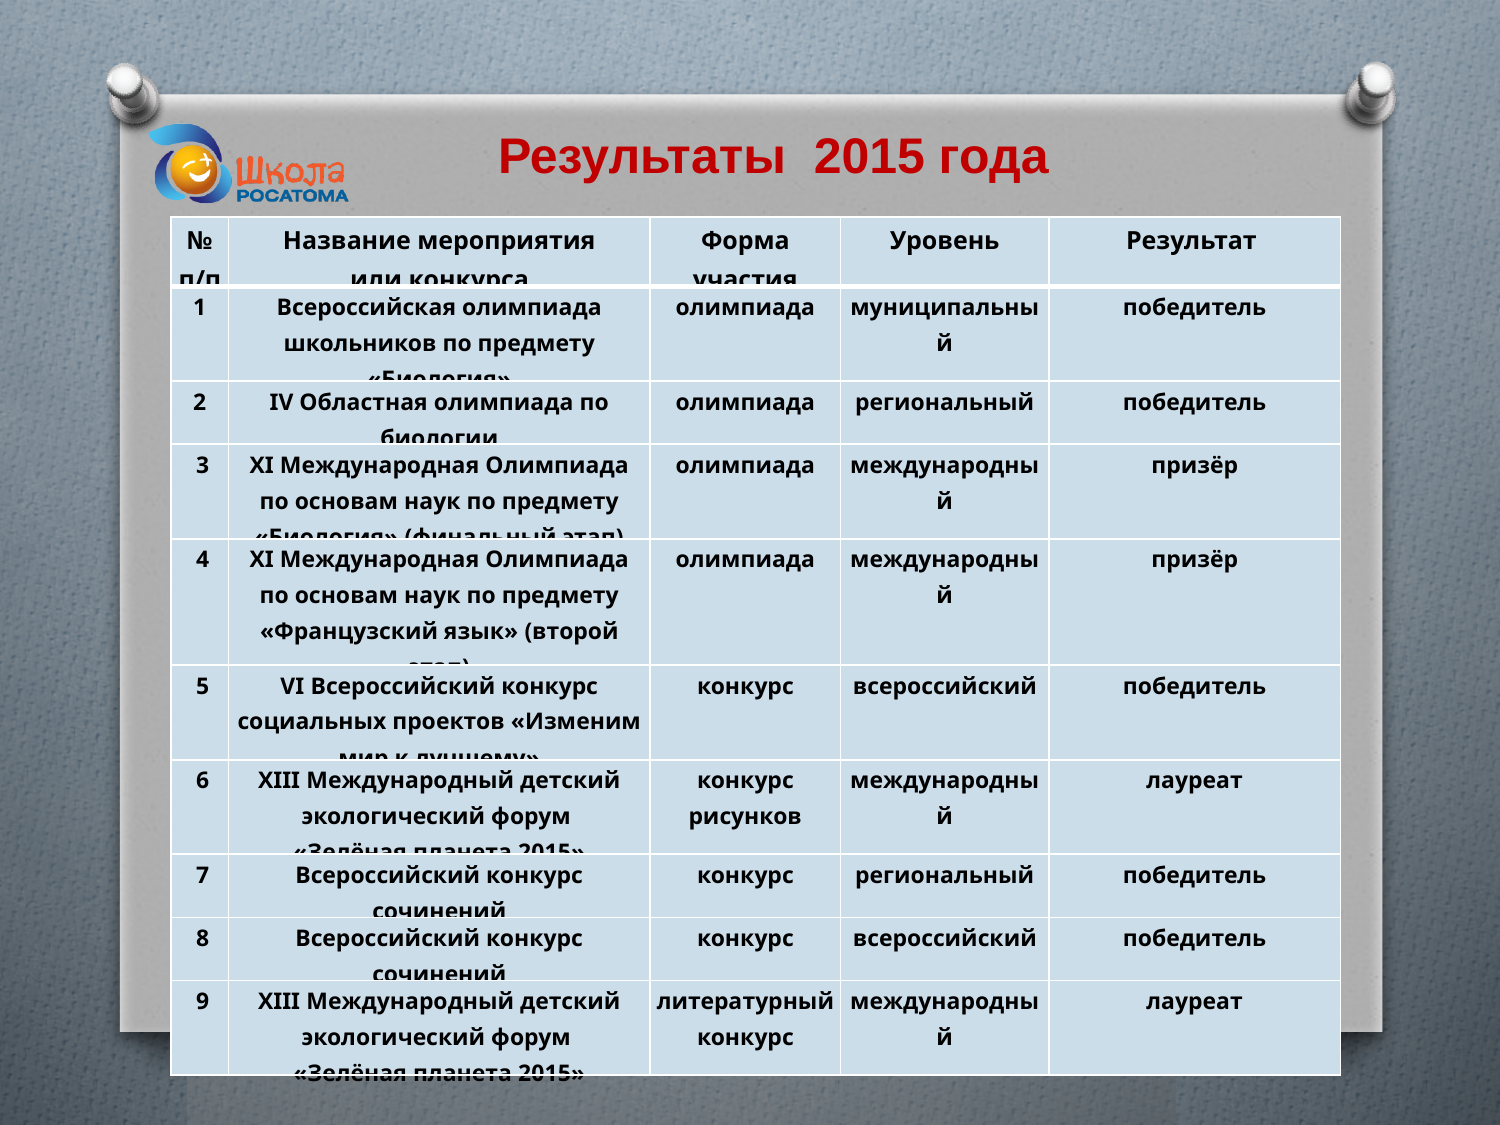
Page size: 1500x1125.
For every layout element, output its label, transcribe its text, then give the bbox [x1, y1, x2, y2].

table_cell победитель [1050, 382, 1340, 443]
table_cell Всероссийская олимпиада школьников по предмету «Биология» [229, 289, 649, 380]
table_cell муниципальный [841, 289, 1048, 380]
table_cell 6 [172, 761, 228, 853]
table_cell призёр [1050, 540, 1340, 664]
table_cell международный [841, 445, 1048, 538]
table_cell международный [841, 761, 1048, 853]
table_cell XIII Международный детский экологический форум «Зелёная планета 2015» [229, 981, 649, 1074]
table_cell международный [841, 981, 1048, 1074]
table_header № п/п [172, 222, 228, 284]
picture [1317, 35, 1439, 156]
table_cell 5 [172, 666, 228, 759]
table_cell конкурс [651, 666, 840, 759]
table_cell победитель [1050, 289, 1340, 380]
table_cell Всероссийский конкурс сочинений [229, 855, 649, 917]
table_header Результат [1050, 218, 1340, 284]
table_cell всероссийский [841, 918, 1048, 980]
table_cell XI Международная Олимпиада по основам наук по предмету «Французский язык» (второй этап) [229, 540, 649, 664]
table_cell лауреат [1050, 981, 1340, 1074]
table_cell XI Международная Олимпиада по основам наук по предмету «Биология» (финальный этап) [229, 445, 649, 538]
picture [75, 29, 361, 214]
text_box Результаты 2015 года [361, 115, 1294, 191]
table_cell конкурс рисунков [651, 761, 840, 853]
table_header Уровень [841, 218, 1048, 284]
table_cell лауреат [1050, 761, 1340, 853]
table_cell олимпиада [651, 540, 840, 664]
table_header Название мероприятия или конкурса [229, 218, 649, 284]
table_cell победитель [1050, 666, 1340, 759]
table_cell Всероссийский конкурс сочинений [229, 918, 649, 980]
table_cell 2 [172, 382, 228, 443]
table_cell литературный конкурс [651, 981, 840, 1074]
table_cell всероссийский [841, 666, 1048, 759]
table_cell победитель [1050, 918, 1340, 980]
table_cell конкурс [651, 855, 840, 917]
table_cell региональный [841, 855, 1048, 917]
table_cell олимпиада [651, 289, 840, 380]
table_cell XIII Международный детский экологический форум «Зелёная планета 2015» [229, 761, 649, 853]
table_cell олимпиада [651, 382, 840, 443]
table_cell 8 [172, 918, 228, 980]
table_cell региональный [841, 382, 1048, 443]
table_cell победитель [1050, 855, 1340, 917]
table_cell IV Областная олимпиада по биологии [229, 382, 649, 443]
table_cell международный [841, 540, 1048, 664]
table_cell 7 [172, 855, 228, 917]
table_cell олимпиада [651, 445, 840, 538]
table_cell призёр [1050, 445, 1340, 538]
table_cell конкурс [651, 918, 840, 980]
table_cell 3 [172, 445, 228, 538]
table_cell 4 [172, 540, 228, 664]
table_cell 1 [172, 289, 228, 380]
table_cell VI Всероссийский конкурс социальных проектов «Изменим мир к лучшему» [229, 666, 649, 759]
table_header Форма участия [651, 218, 840, 284]
table_cell 9 [172, 981, 228, 1074]
